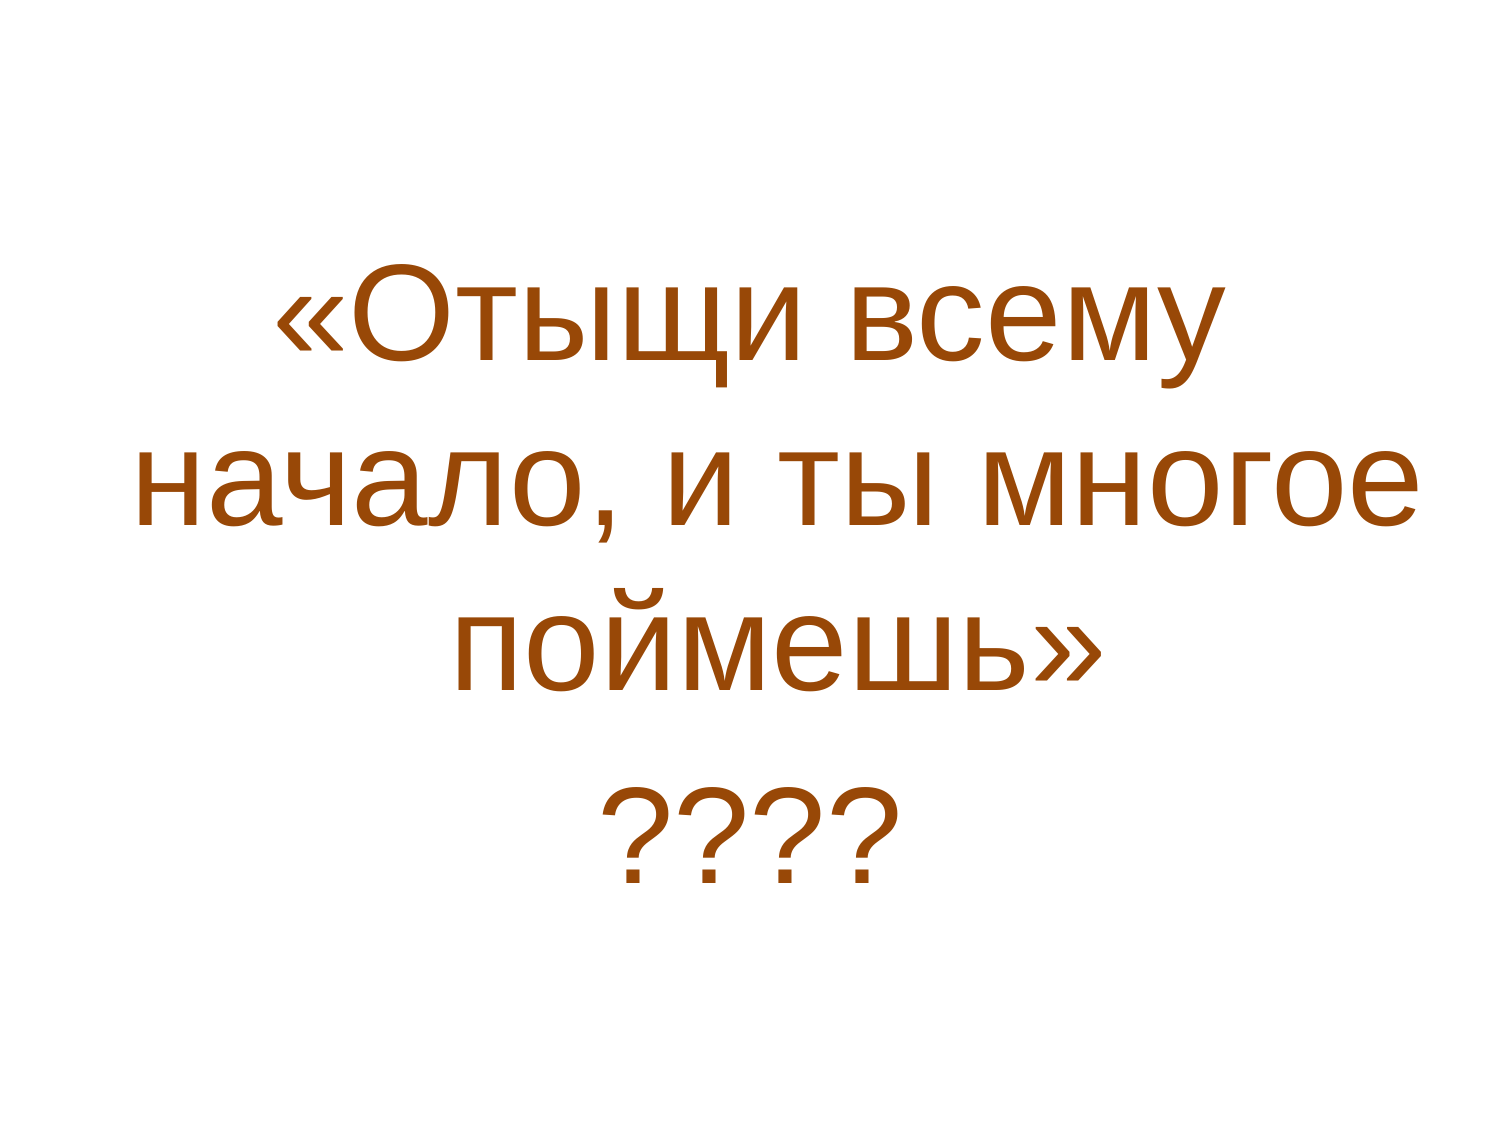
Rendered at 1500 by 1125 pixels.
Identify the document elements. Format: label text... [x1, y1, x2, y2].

list «Отыщи всему начало, и ты многое поймешь» ???? [23, 23, 1477, 1102]
